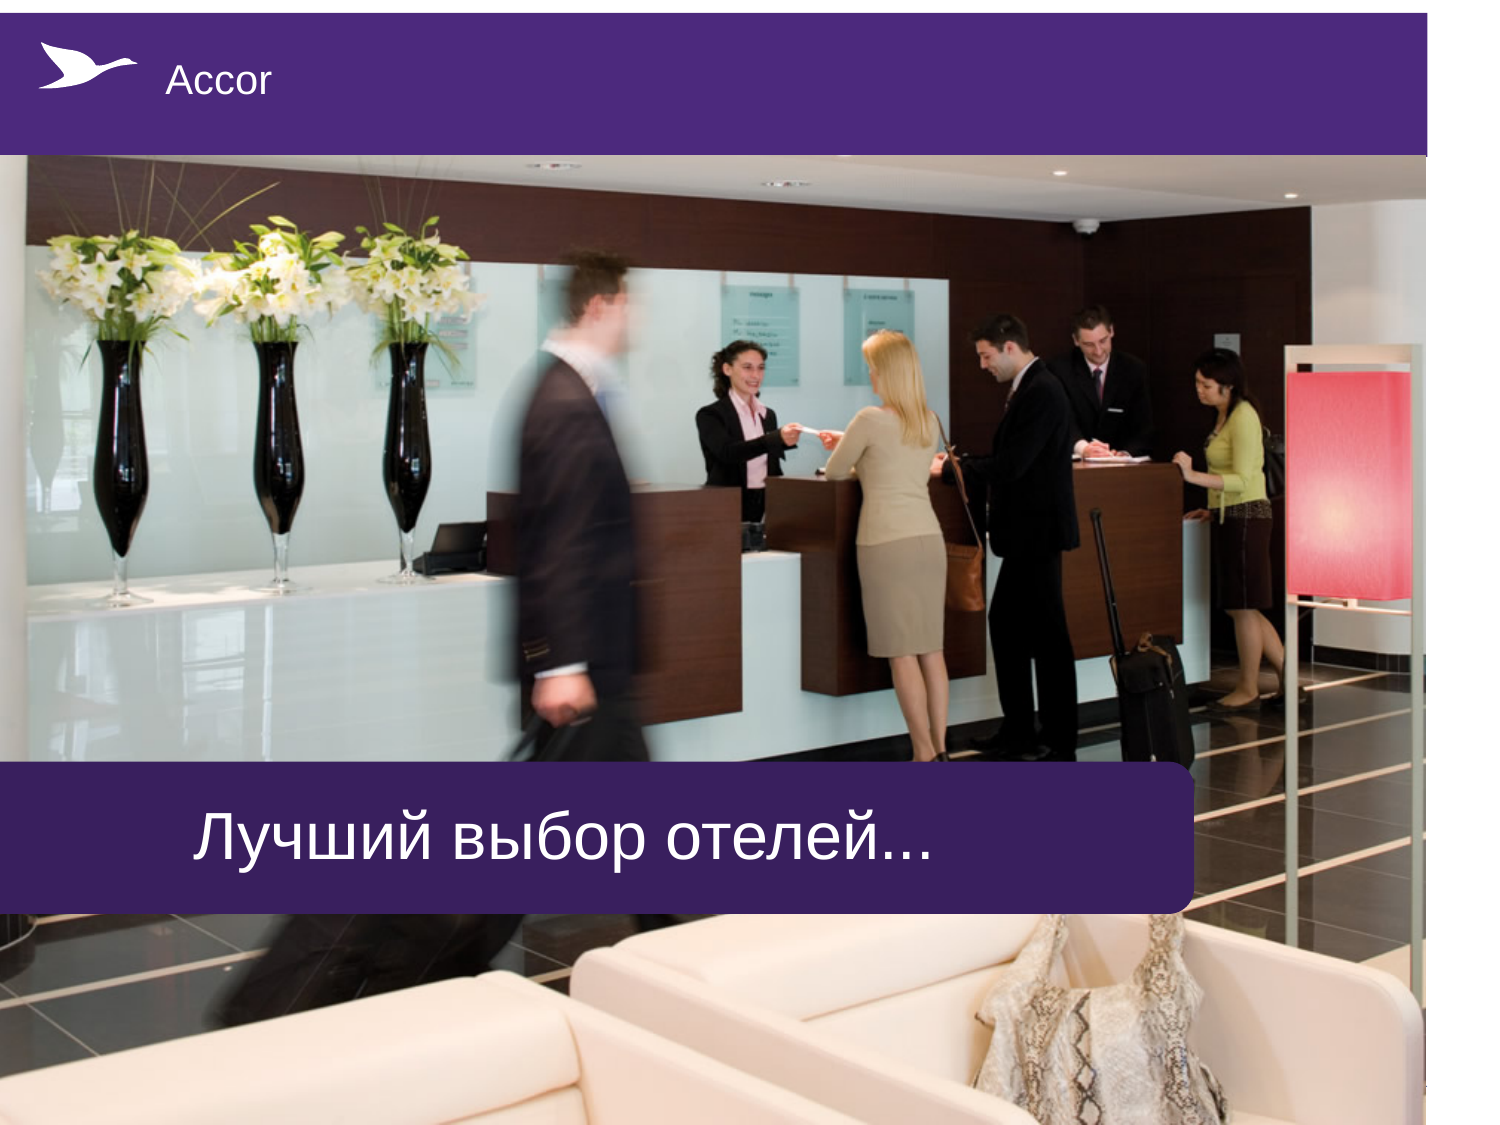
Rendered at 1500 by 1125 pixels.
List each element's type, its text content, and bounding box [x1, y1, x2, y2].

title Accor [165, 12, 1428, 155]
picture [0, 155, 1427, 1125]
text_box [0, 761, 1195, 915]
